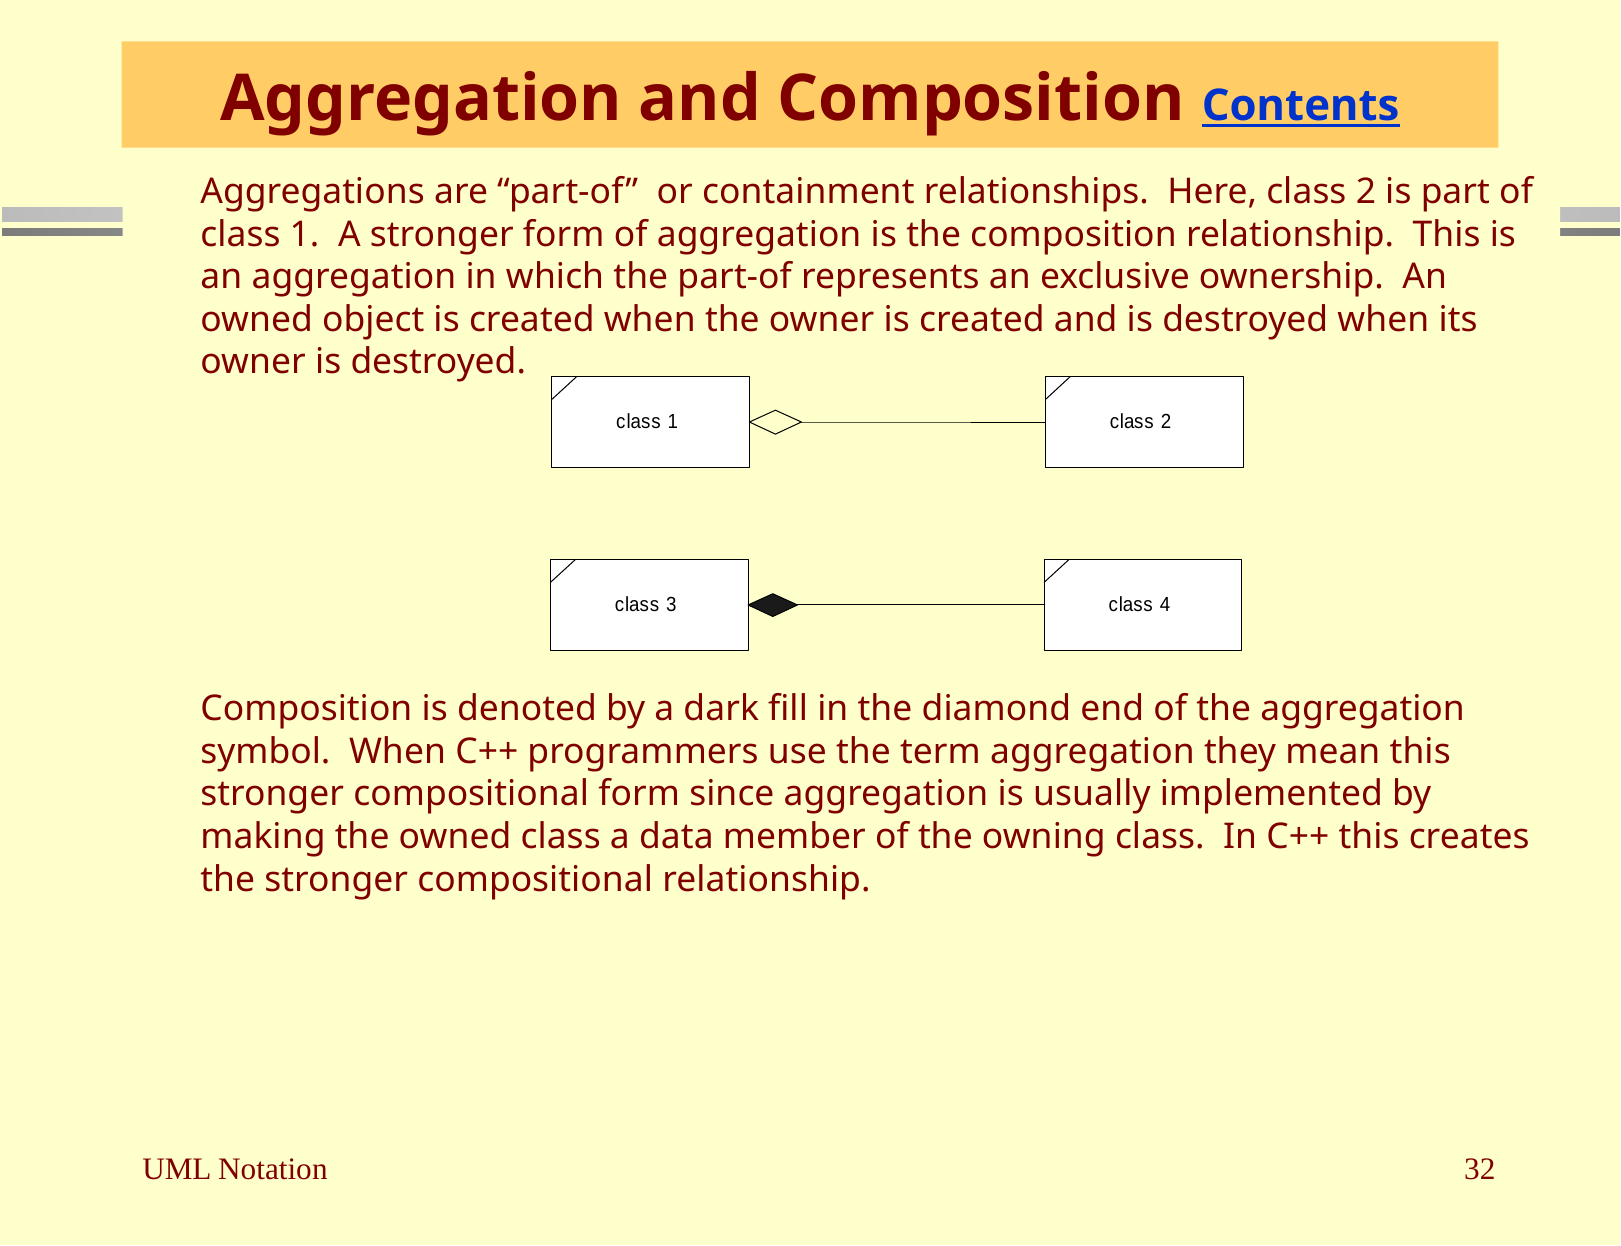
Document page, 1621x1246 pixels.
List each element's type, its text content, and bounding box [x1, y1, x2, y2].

footer UML Notation [125, 1120, 631, 1215]
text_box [547, 372, 1248, 836]
list Aggregations are “part-of” or containment relationships. Here, class 2 is part of class 1. A stronger form of aggregation is the composition relationship. This is an aggregation in which the part-of represents an exclusive ownership. An owned object is created when the owner is created and is destroyed when its owner is destroyed. Composition is denoted by a dark fill in the diamond end of the aggregation symbol. When C++ programmers use the term aggregation they mean this stronger compositional form since aggregation is usually implemented by making the owned class a data member of the owning class. In C++ this creates the stronger compositional relationship. [122, 160, 1561, 1103]
slide_number 32 [1187, 1120, 1513, 1215]
title Aggregation and Composition Contents [121, 41, 1499, 148]
